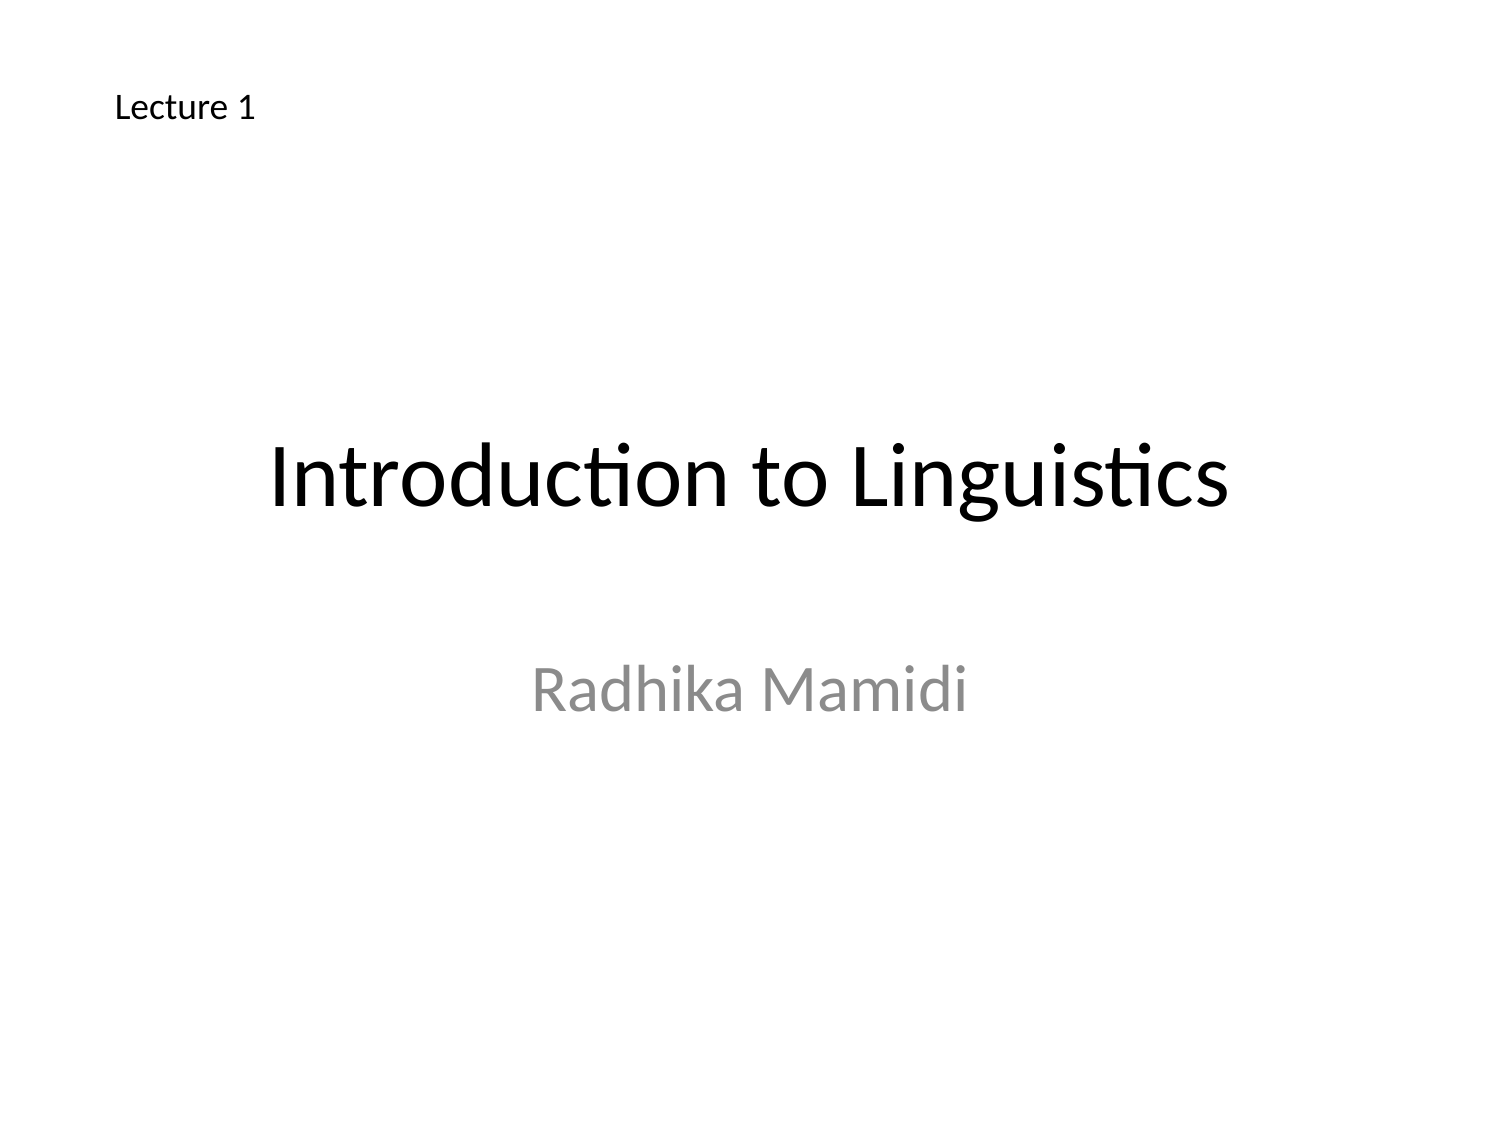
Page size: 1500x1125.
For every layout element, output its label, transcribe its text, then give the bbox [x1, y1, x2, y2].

text_box Lecture 1 [99, 74, 500, 135]
subtitle Radhika Mamidi [225, 637, 1275, 925]
title Introduction to Linguistics [112, 349, 1388, 591]
